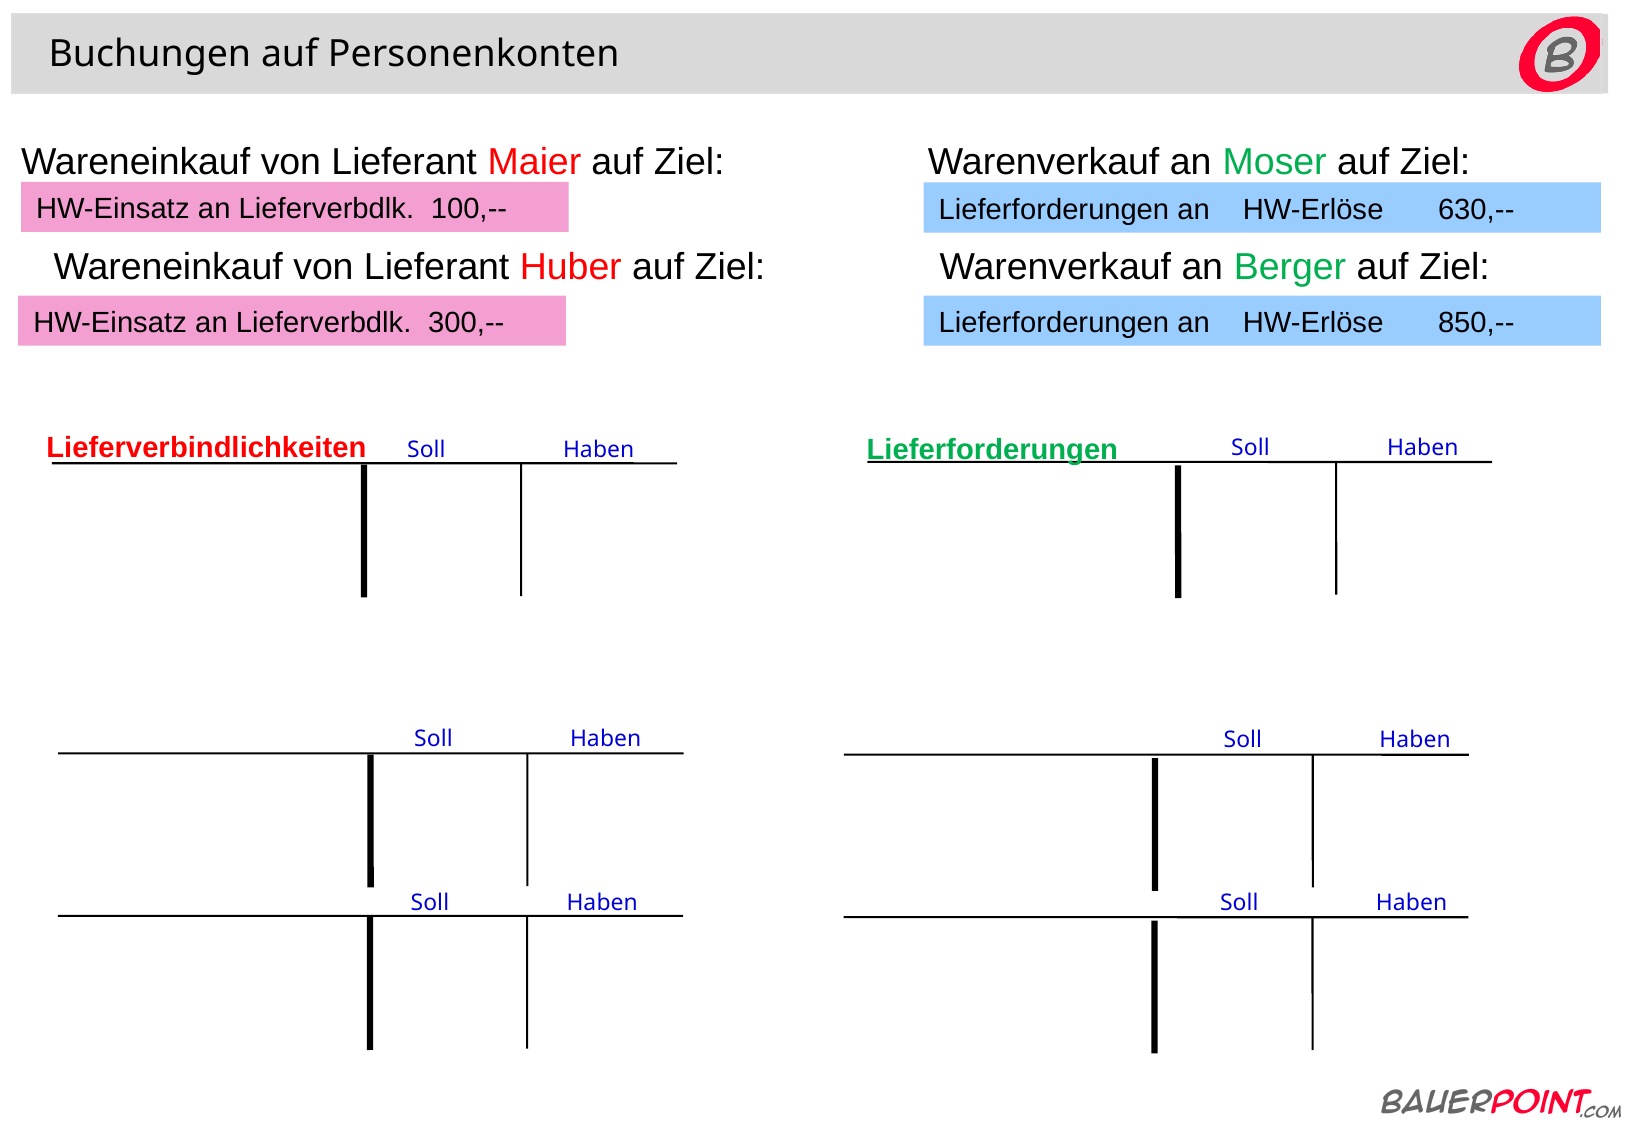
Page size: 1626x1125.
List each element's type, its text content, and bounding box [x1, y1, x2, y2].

text_box HW-Einsatz an Lieferverbdlk. 300,-- [18, 295, 566, 346]
text_box Lieferforderungen an HW-Erlöse 630,-- [923, 182, 1601, 233]
text_box Soll Haben [362, 427, 650, 470]
text_box Lieferforderungen [851, 422, 1134, 473]
text_box Soll Haben [365, 879, 654, 923]
text_box Wareneinkauf von Lieferant Maier auf Ziel: Warenverkauf an Moser auf Ziel: [6, 130, 1486, 190]
picture [1511, 8, 1609, 102]
text_box Soll Haben [368, 715, 657, 759]
text_box Wareneinkauf von Lieferant Huber auf Ziel: Warenverkauf an Berger auf Ziel: [38, 234, 1505, 295]
text_box [12, 14, 1601, 94]
text_box HW-Einsatz an Lieferverbdlk. 100,-- [21, 181, 569, 232]
text_box Soll Haben [1178, 717, 1467, 760]
text_box Lieferforderungen an HW-Erlöse 850,-- [923, 295, 1601, 346]
text_box Lieferverbindlichkeiten [31, 420, 383, 471]
text_box Soll Haben [1174, 879, 1463, 923]
text_box Soll Haben [1186, 424, 1474, 468]
picture [1381, 1082, 1621, 1118]
